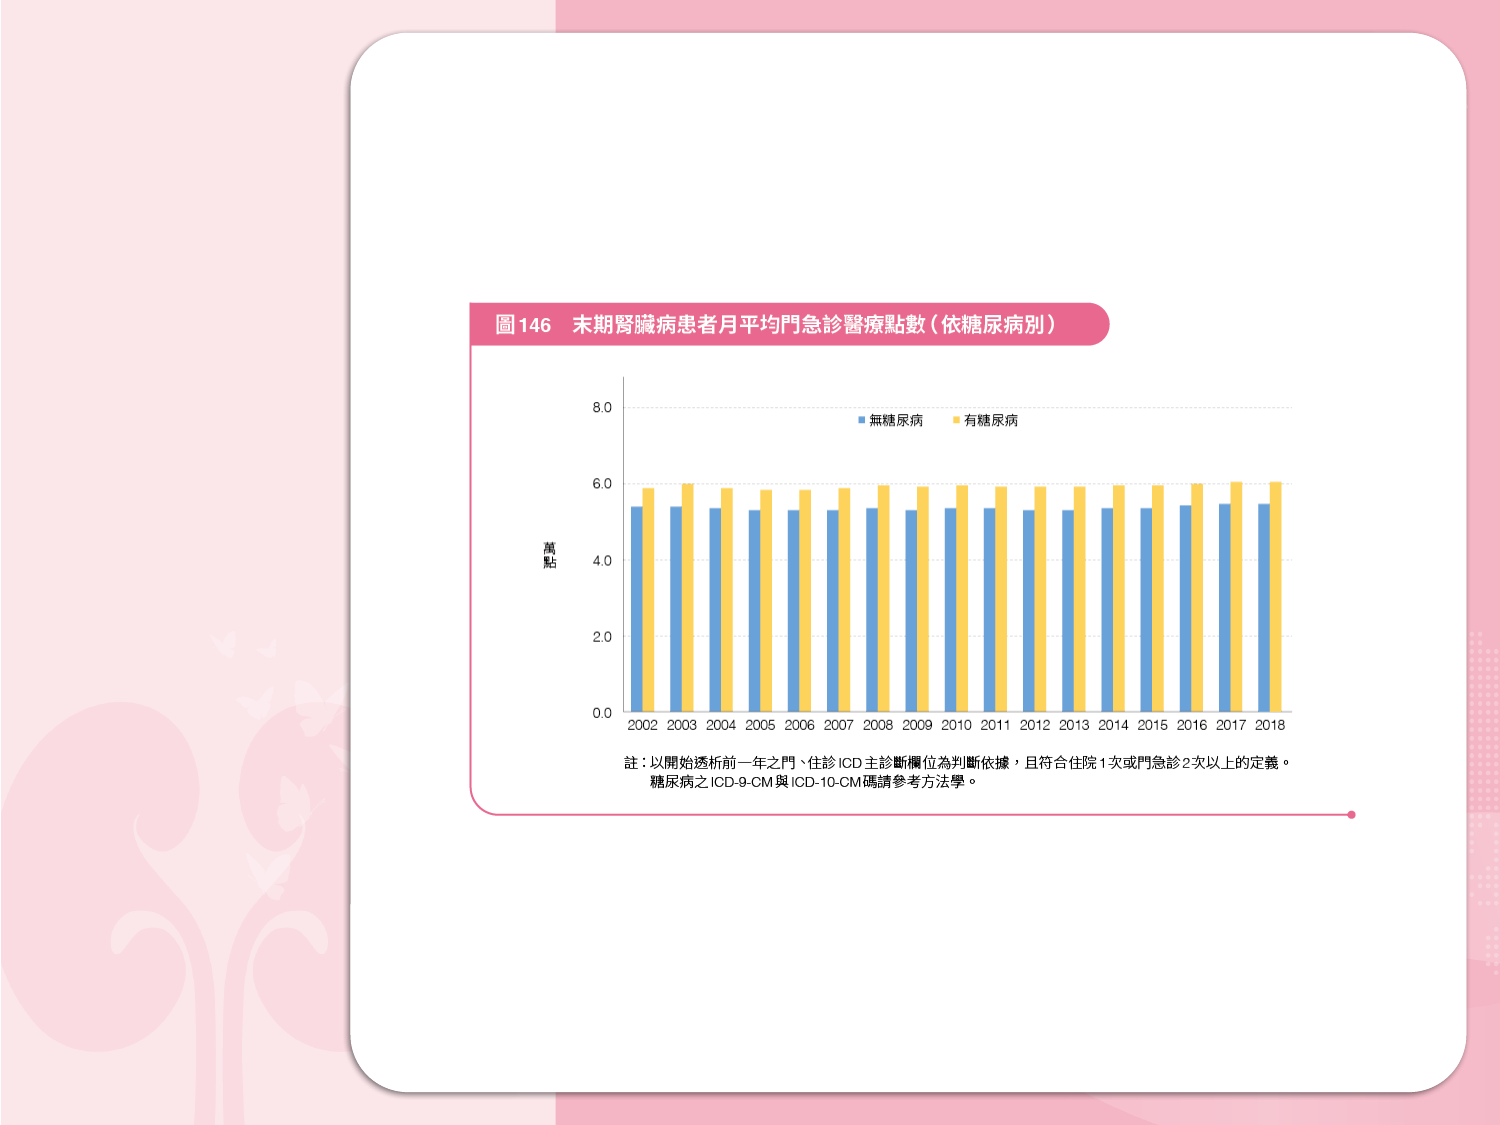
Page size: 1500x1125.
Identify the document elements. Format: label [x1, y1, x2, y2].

picture [0, 0, 1500, 1125]
text_box [349, 32, 1468, 1093]
